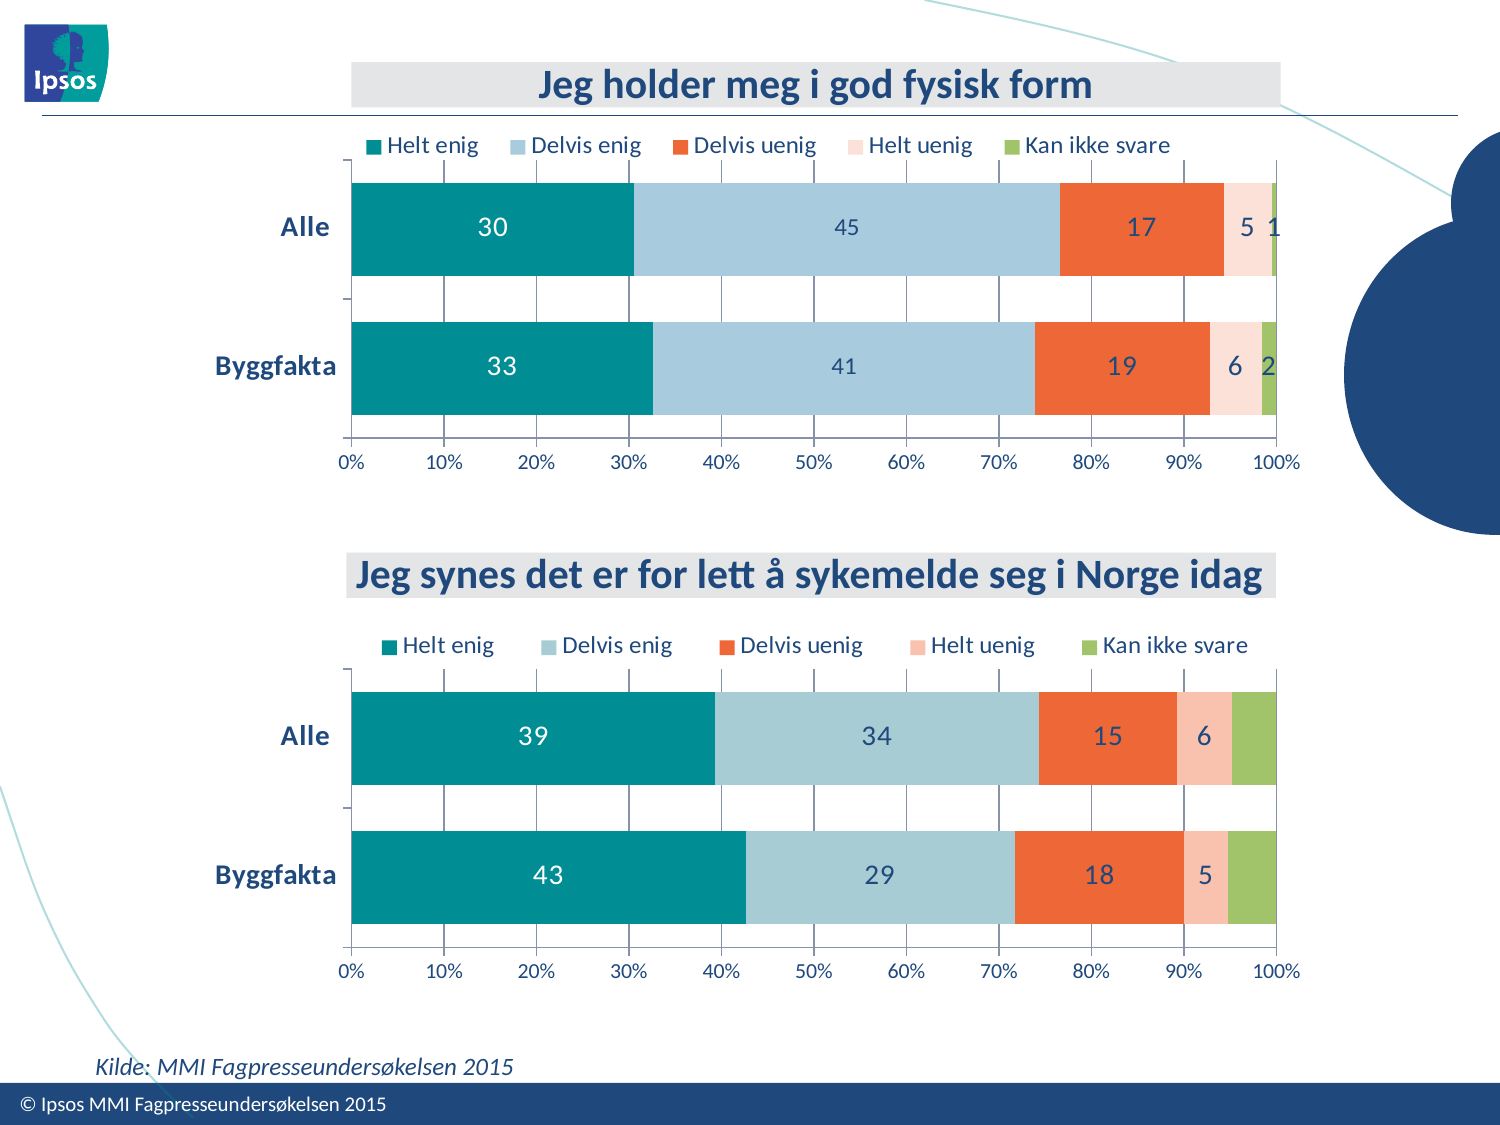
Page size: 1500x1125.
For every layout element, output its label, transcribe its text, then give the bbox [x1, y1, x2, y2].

text_box Kilde: MMI Fagpresseundersøkelsen 2015 [95, 1050, 1415, 1081]
chart [95, 121, 1344, 476]
text_box Jeg synes det er for lett å sykemelde seg i Norge idag [346, 552, 1276, 598]
title Jeg holder meg i god fysisk form [351, 62, 1281, 108]
chart [95, 630, 1344, 986]
